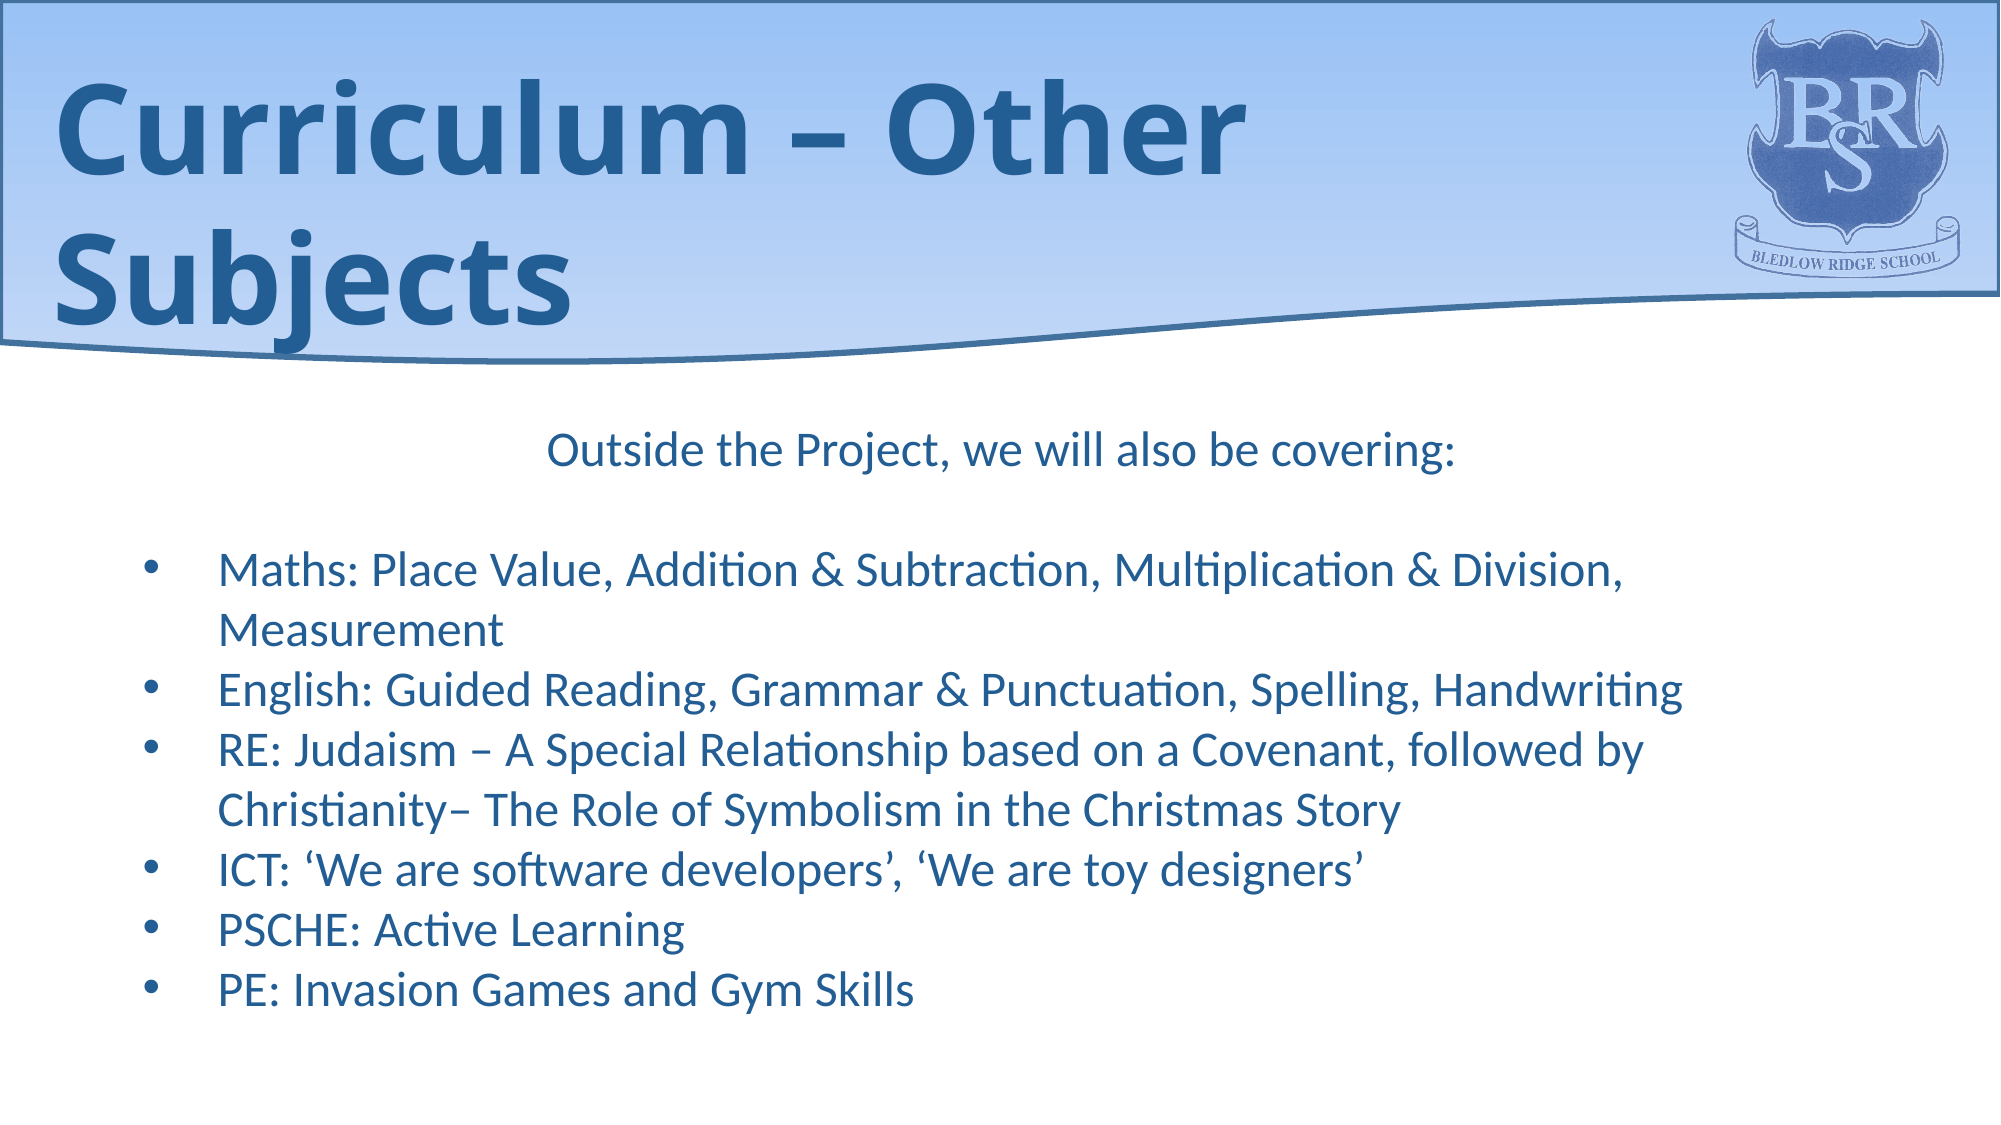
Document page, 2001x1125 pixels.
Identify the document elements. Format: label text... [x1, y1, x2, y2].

text_box [0, 0, 2000, 363]
text_box Curriculum – Other Subjects [37, 42, 1725, 184]
picture [1725, 12, 1965, 283]
text_box Outside the Project, we will also be covering: Maths: Place Value, Addition & Subtraction, Multiplication & Division, Measurement English: Guided Reading, Grammar & Punctuation, Spelling, Handwriting RE: Judaism – A Special Relationship based on a Covenant, followed by Christianity– The Role of Symbolism in the Christmas Story ICT: ‘We are software developers’, ‘We are toy designers’ PSCHE: Active Learning PE: Invasion Games and Gym Skills [127, 408, 1877, 584]
